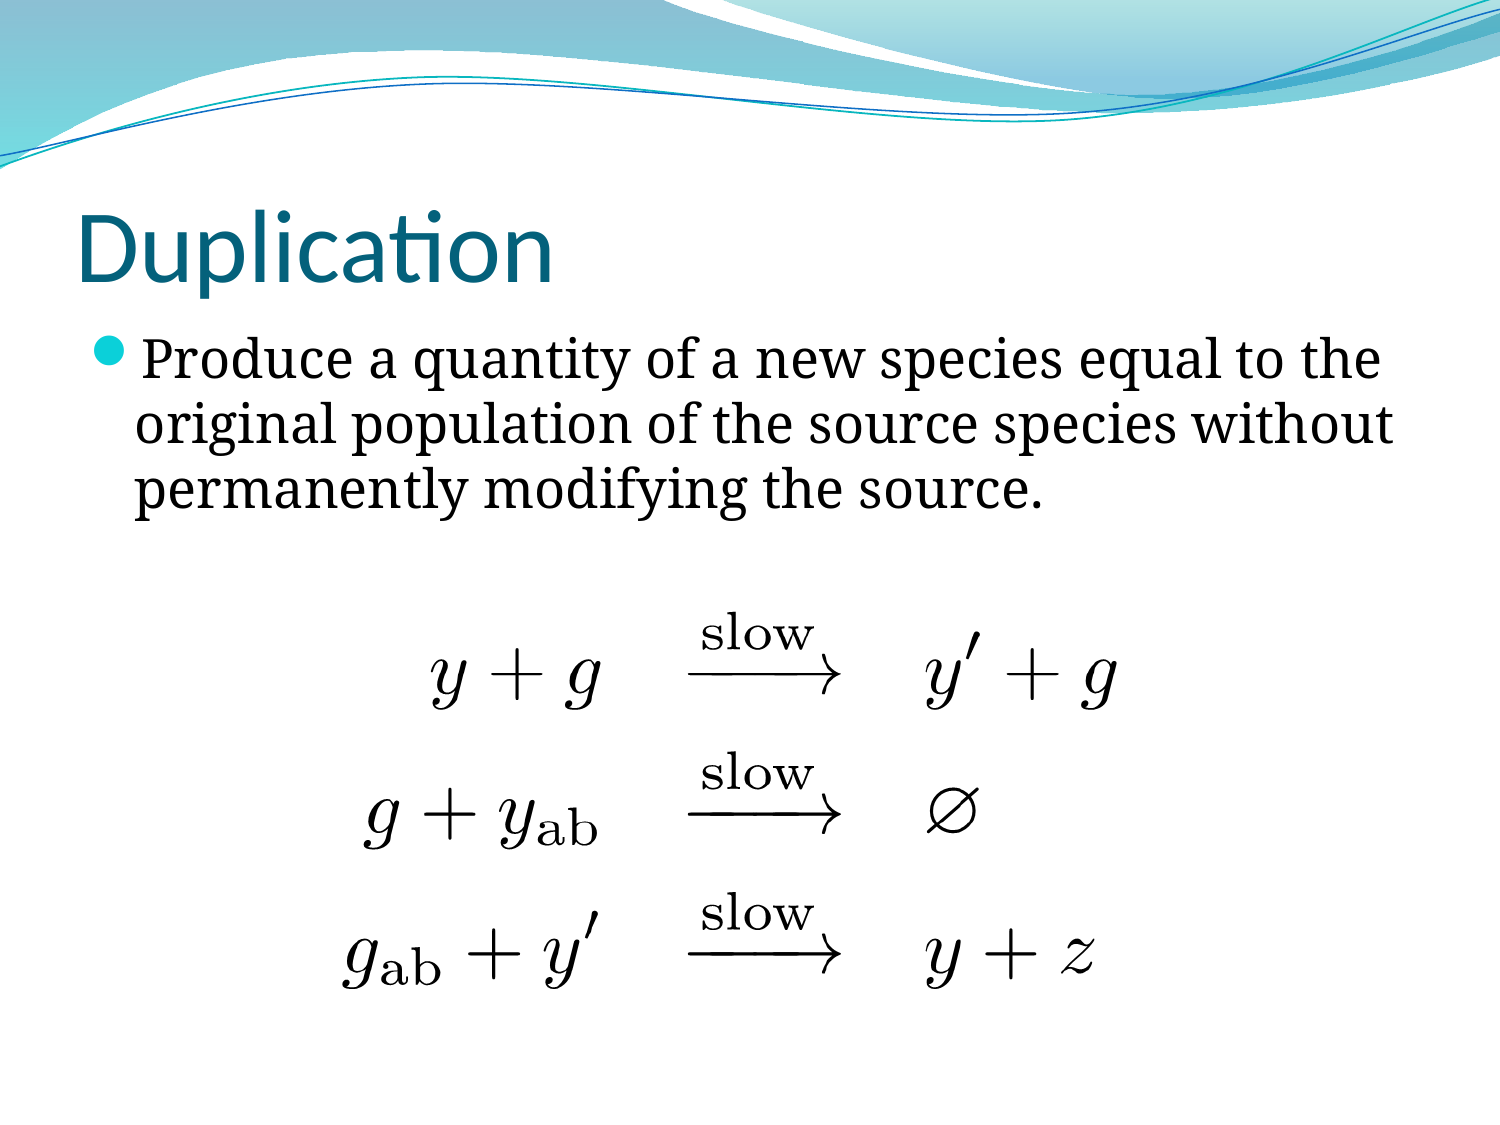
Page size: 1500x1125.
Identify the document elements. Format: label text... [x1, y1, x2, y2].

picture [324, 599, 1162, 1008]
table_cell 500 [317, 601, 1168, 1021]
title Duplication [75, 115, 1425, 303]
list Produce a quantity of a new species equal to the original population of the source species without permanently modifying the source. [75, 317, 1425, 1038]
